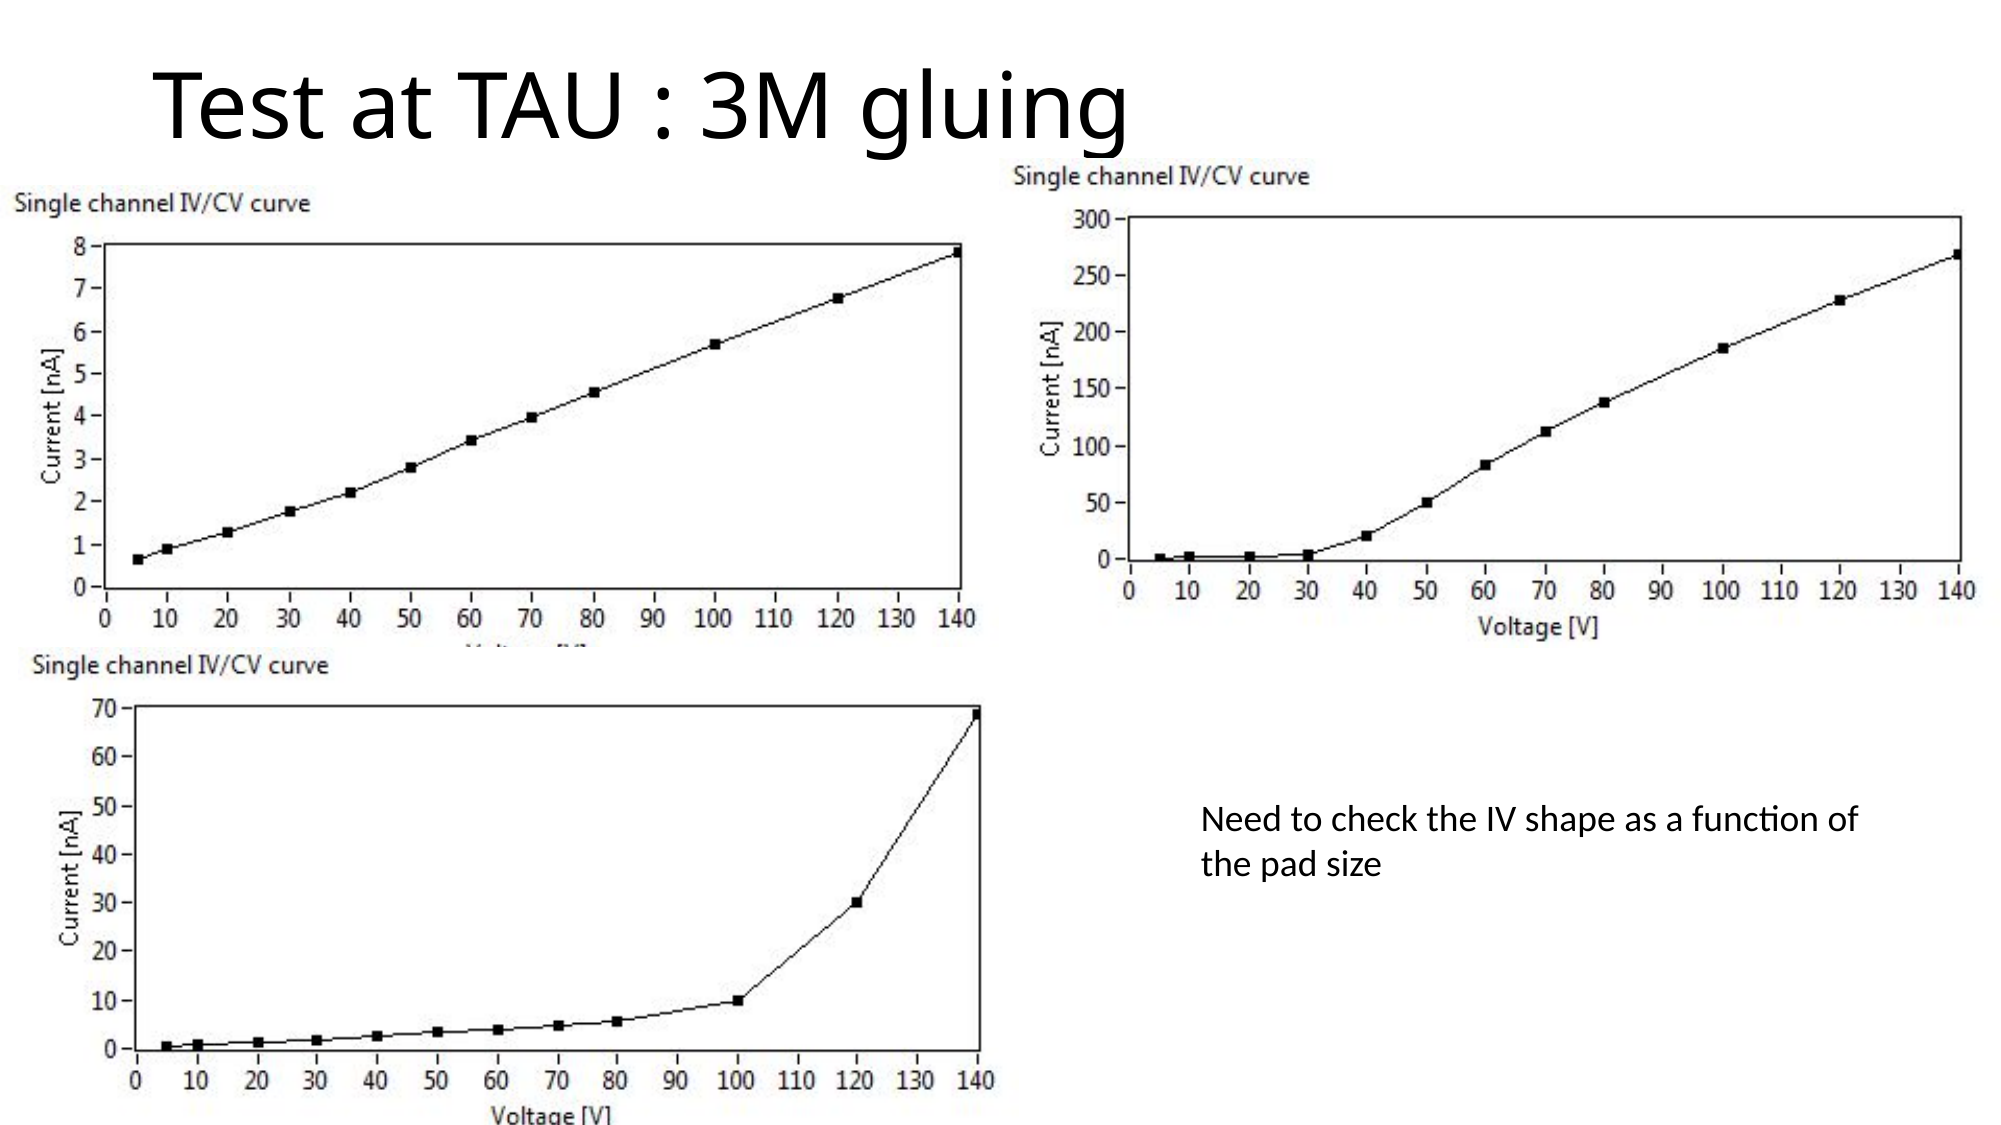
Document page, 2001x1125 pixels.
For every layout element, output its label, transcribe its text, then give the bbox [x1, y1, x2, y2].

title Test at TAU : 3M gluing [137, 0, 1863, 185]
picture [0, 158, 2000, 1125]
text_box Need to check the IV shape as a function of the pad size [1186, 786, 1925, 892]
